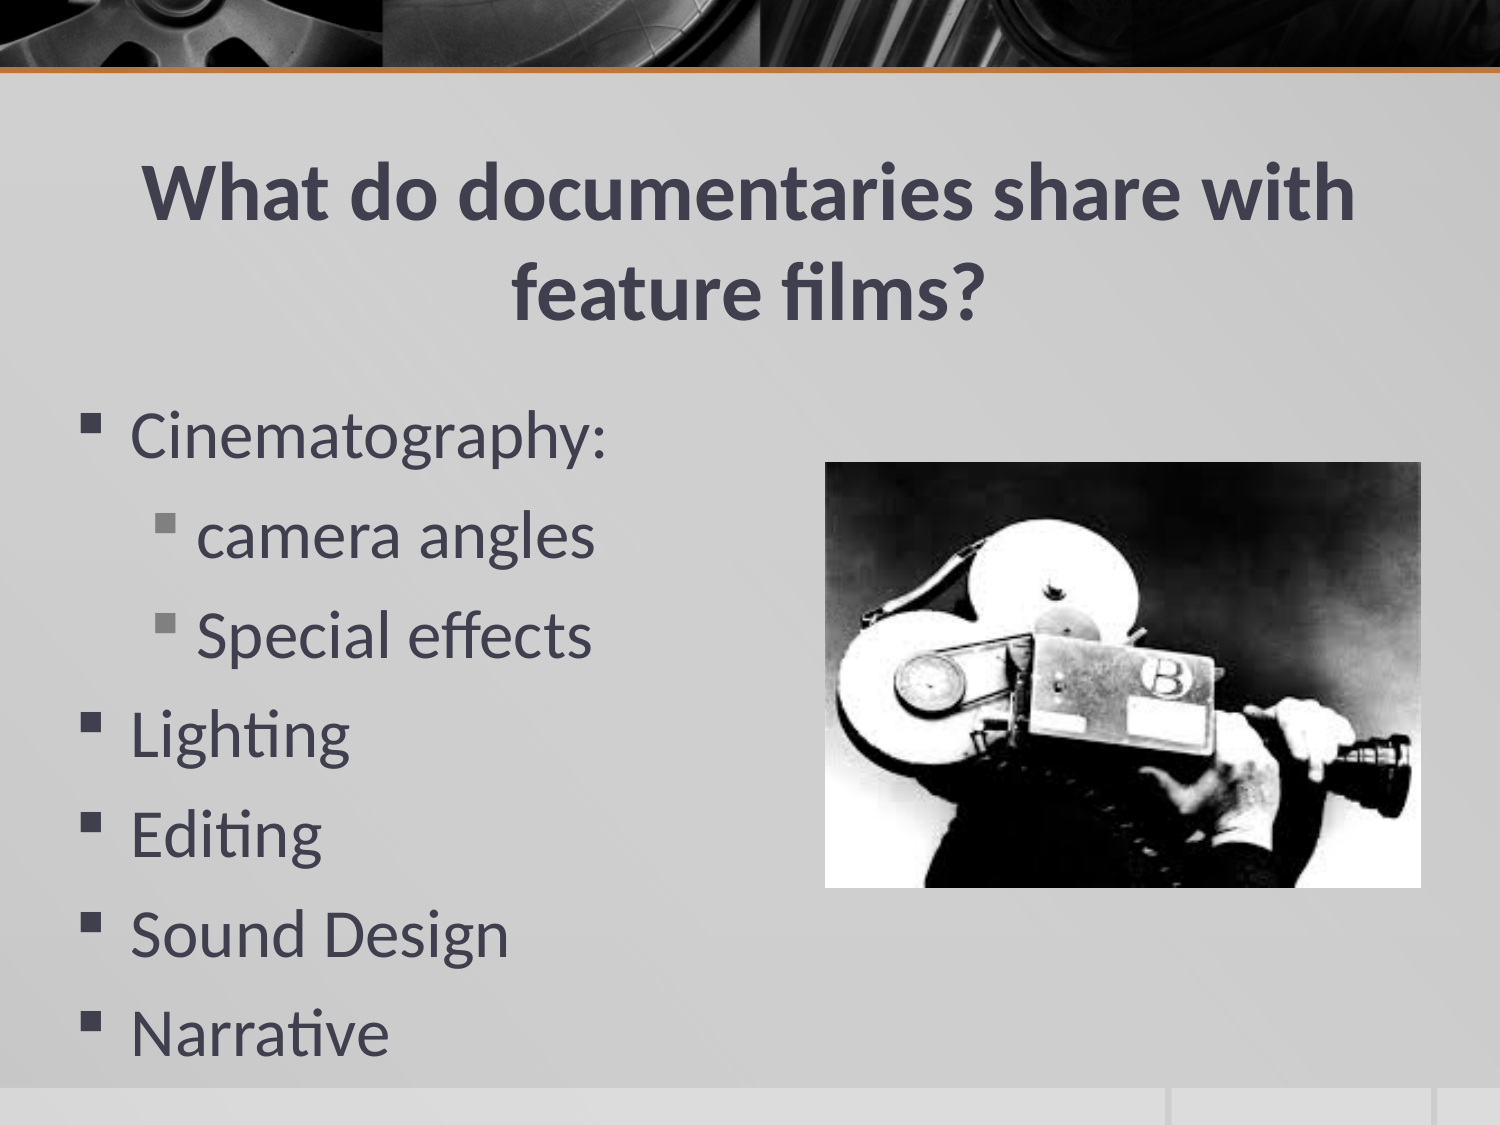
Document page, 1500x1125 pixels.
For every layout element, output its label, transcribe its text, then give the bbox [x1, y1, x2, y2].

title What do documentaries share with feature films? [75, 162, 1425, 313]
picture [824, 462, 1421, 888]
picture [0, 0, 1500, 67]
list Cinematography: camera angles Special effects Lighting Editing Sound Design Narrative [75, 324, 1425, 1088]
